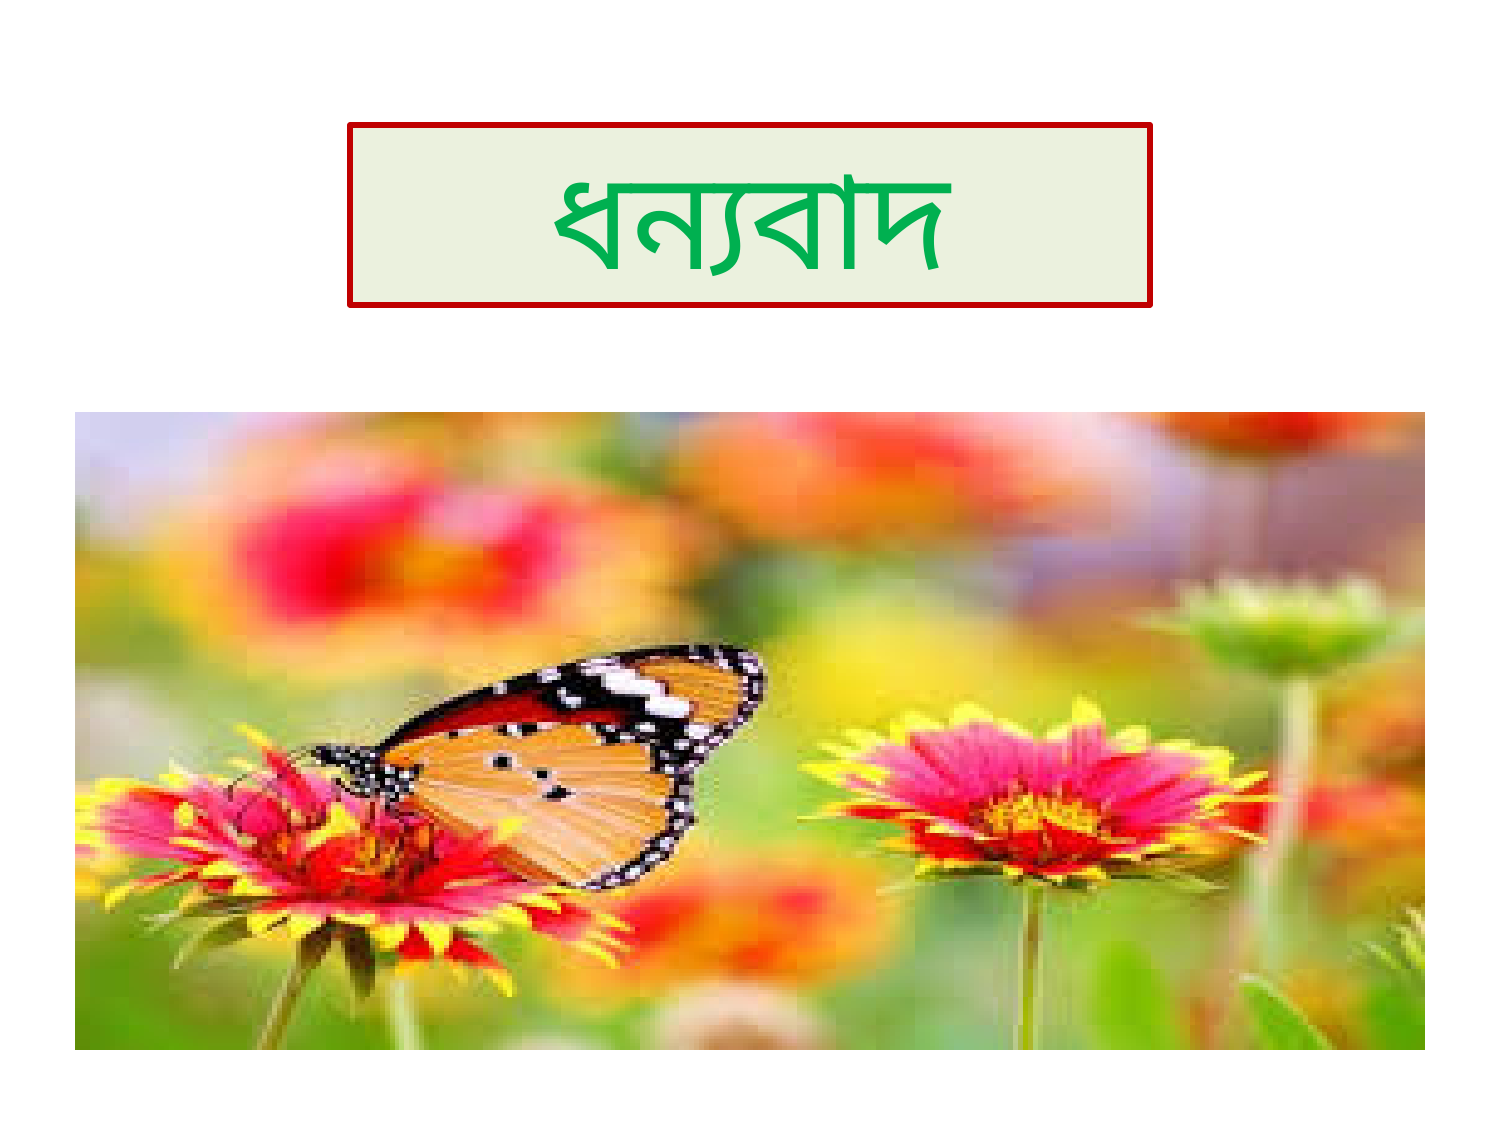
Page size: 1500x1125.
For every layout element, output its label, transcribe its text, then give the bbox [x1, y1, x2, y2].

picture [74, 412, 1426, 1051]
text_box ধন্যবাদ [350, 125, 1150, 305]
